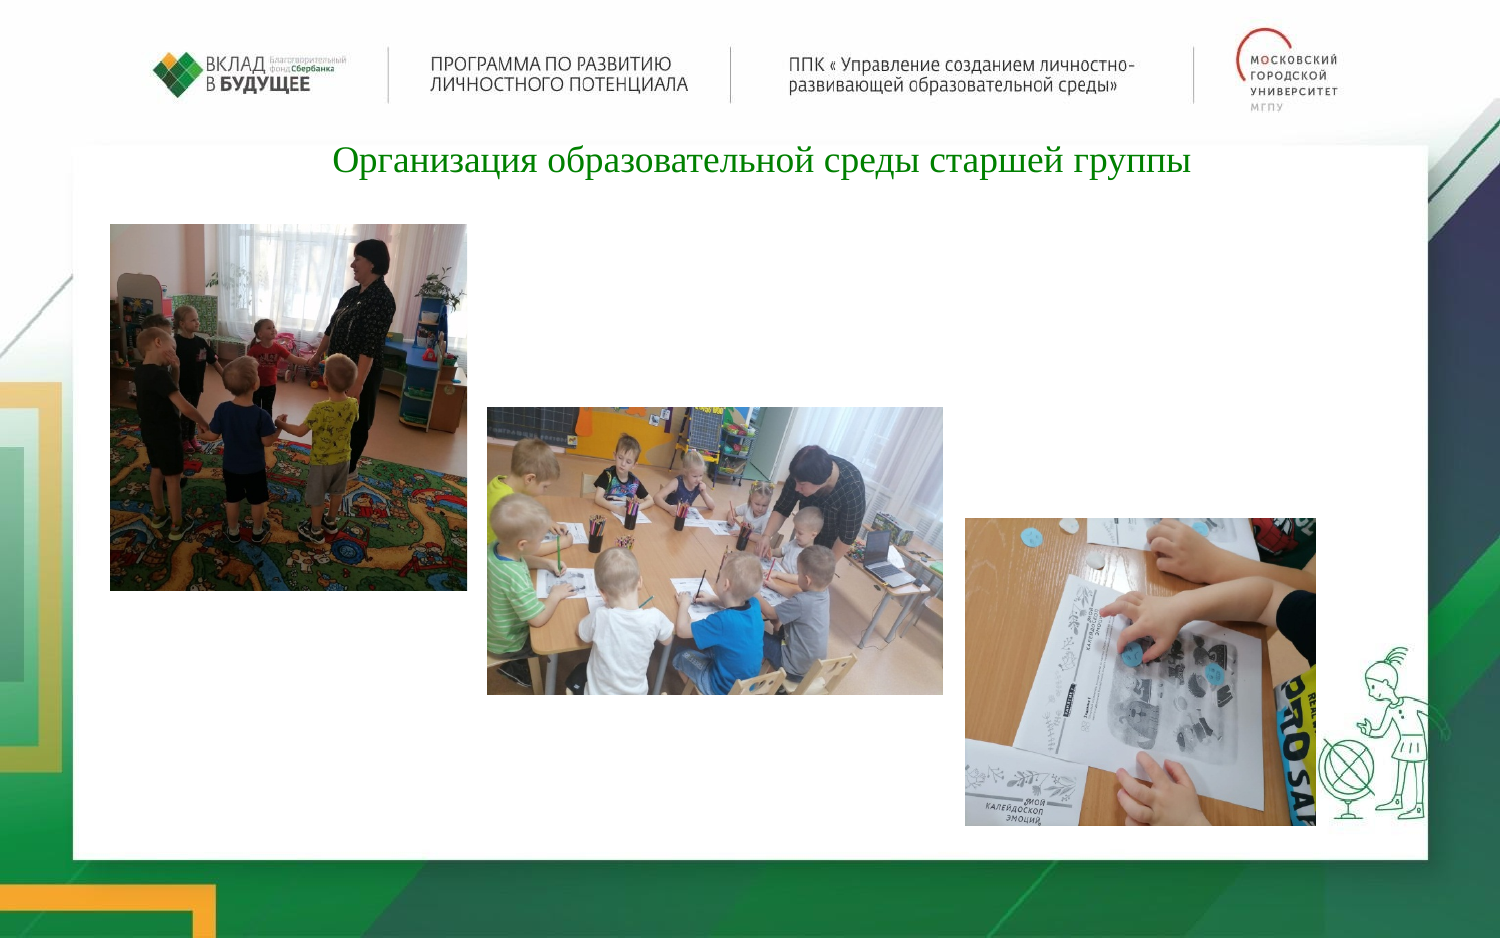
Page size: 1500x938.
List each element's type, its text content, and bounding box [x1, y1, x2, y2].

picture [0, 0, 1500, 938]
text_box Организация образовательной среды старшей группы [202, 132, 1321, 180]
